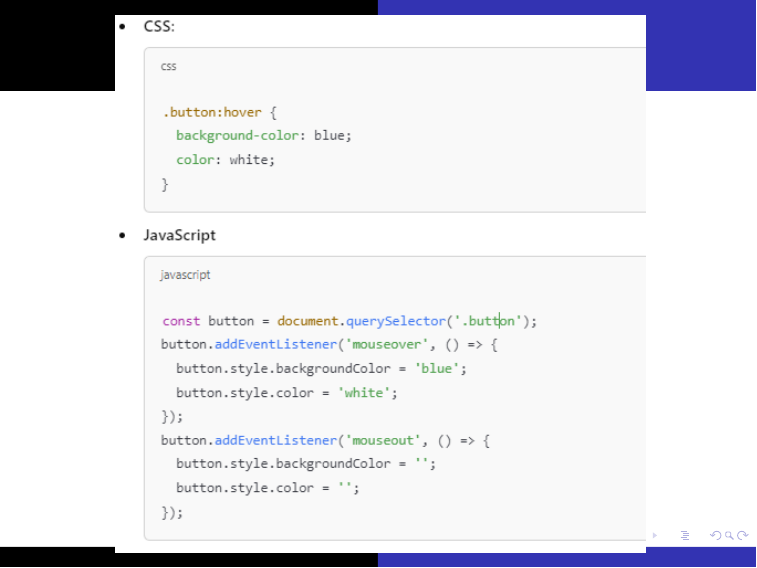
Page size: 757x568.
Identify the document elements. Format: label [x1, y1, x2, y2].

picture [115, 14, 646, 553]
text_box [377, 0, 756, 91]
